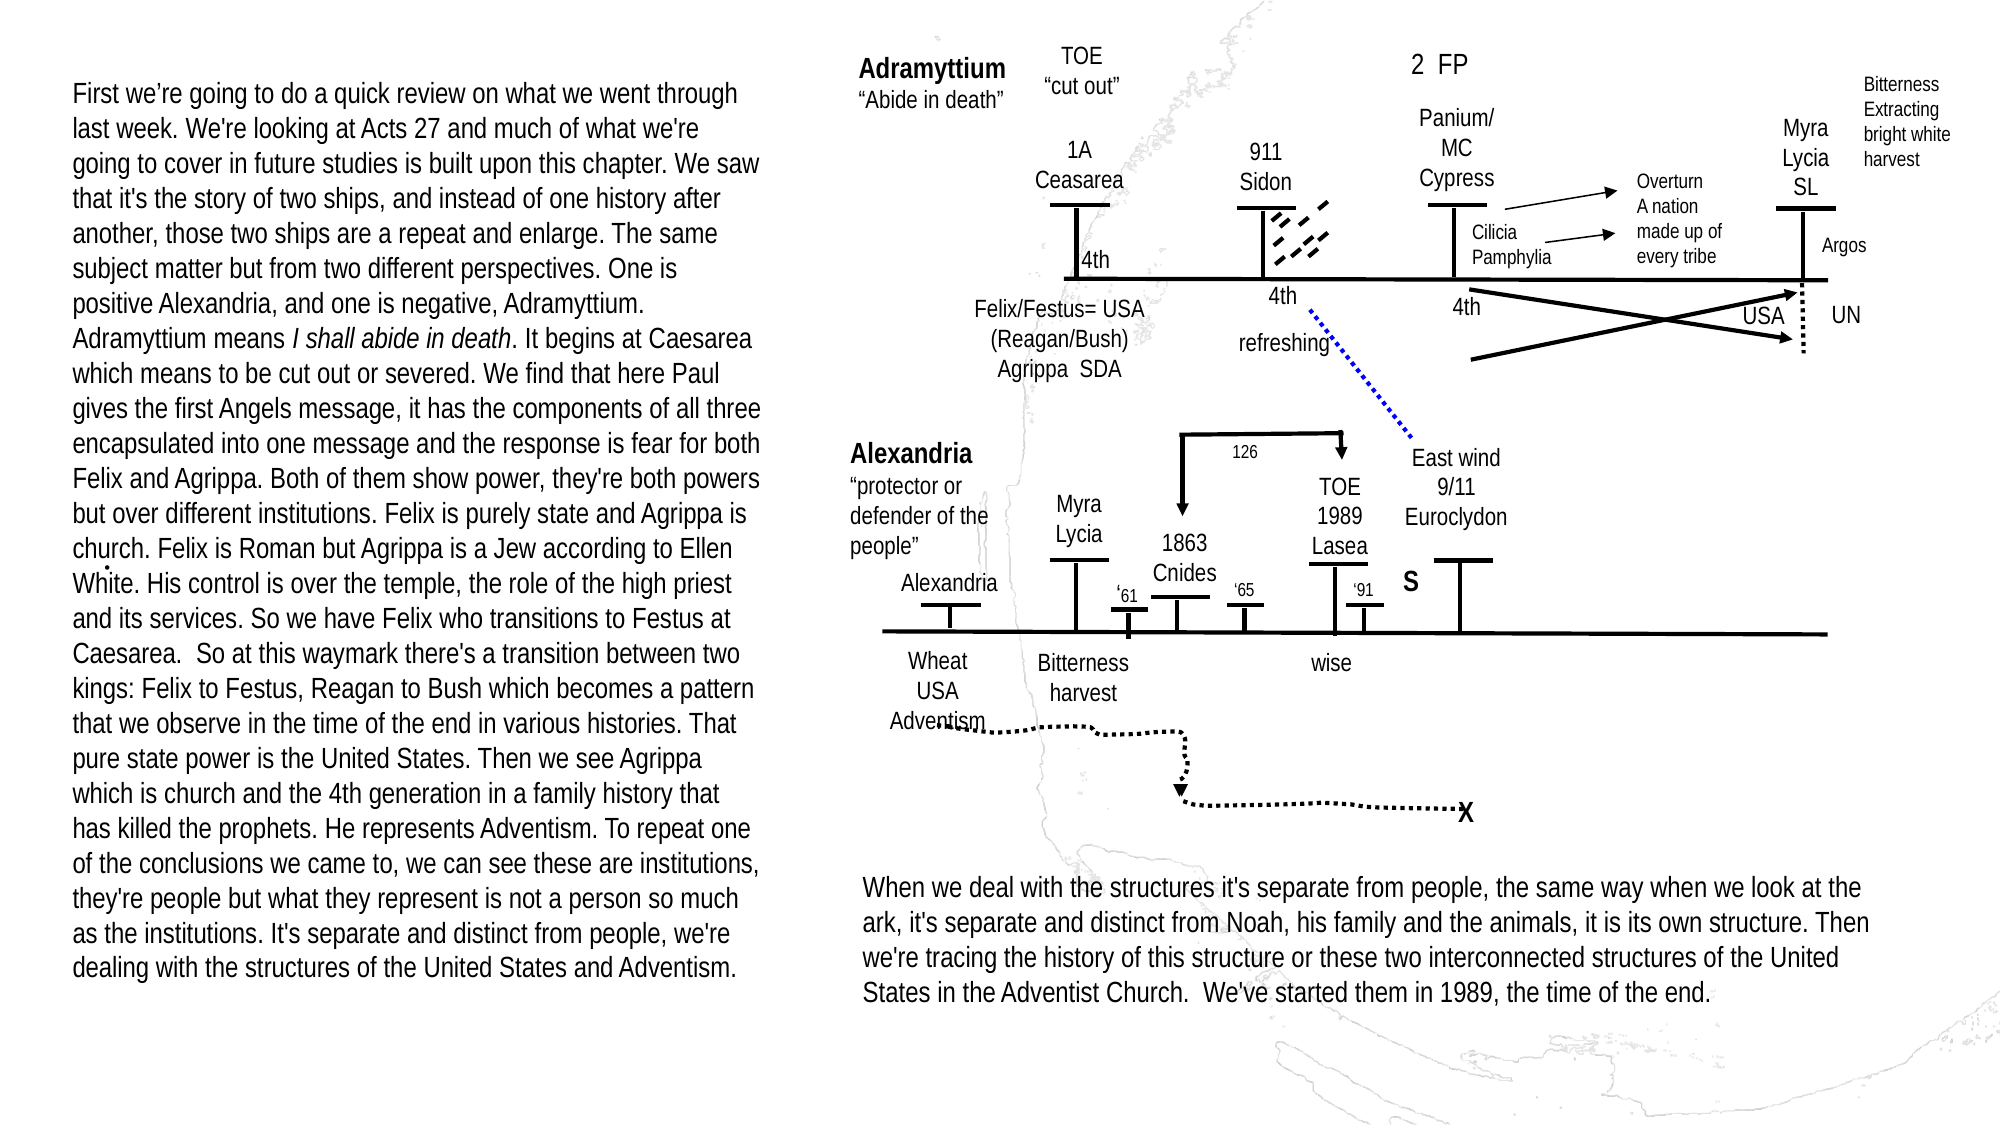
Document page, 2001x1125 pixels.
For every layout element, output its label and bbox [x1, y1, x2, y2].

text_box [1181, 787, 1493, 825]
text_box [1309, 309, 1412, 438]
text_box [1364, 631, 1828, 635]
text_box [1245, 631, 1335, 635]
text_box [882, 631, 1128, 635]
picture [0, 0, 2000, 1125]
text_box [844, 32, 1973, 424]
text_box [1336, 631, 1363, 635]
text_box [1129, 631, 1177, 635]
text_box [1178, 631, 1244, 635]
